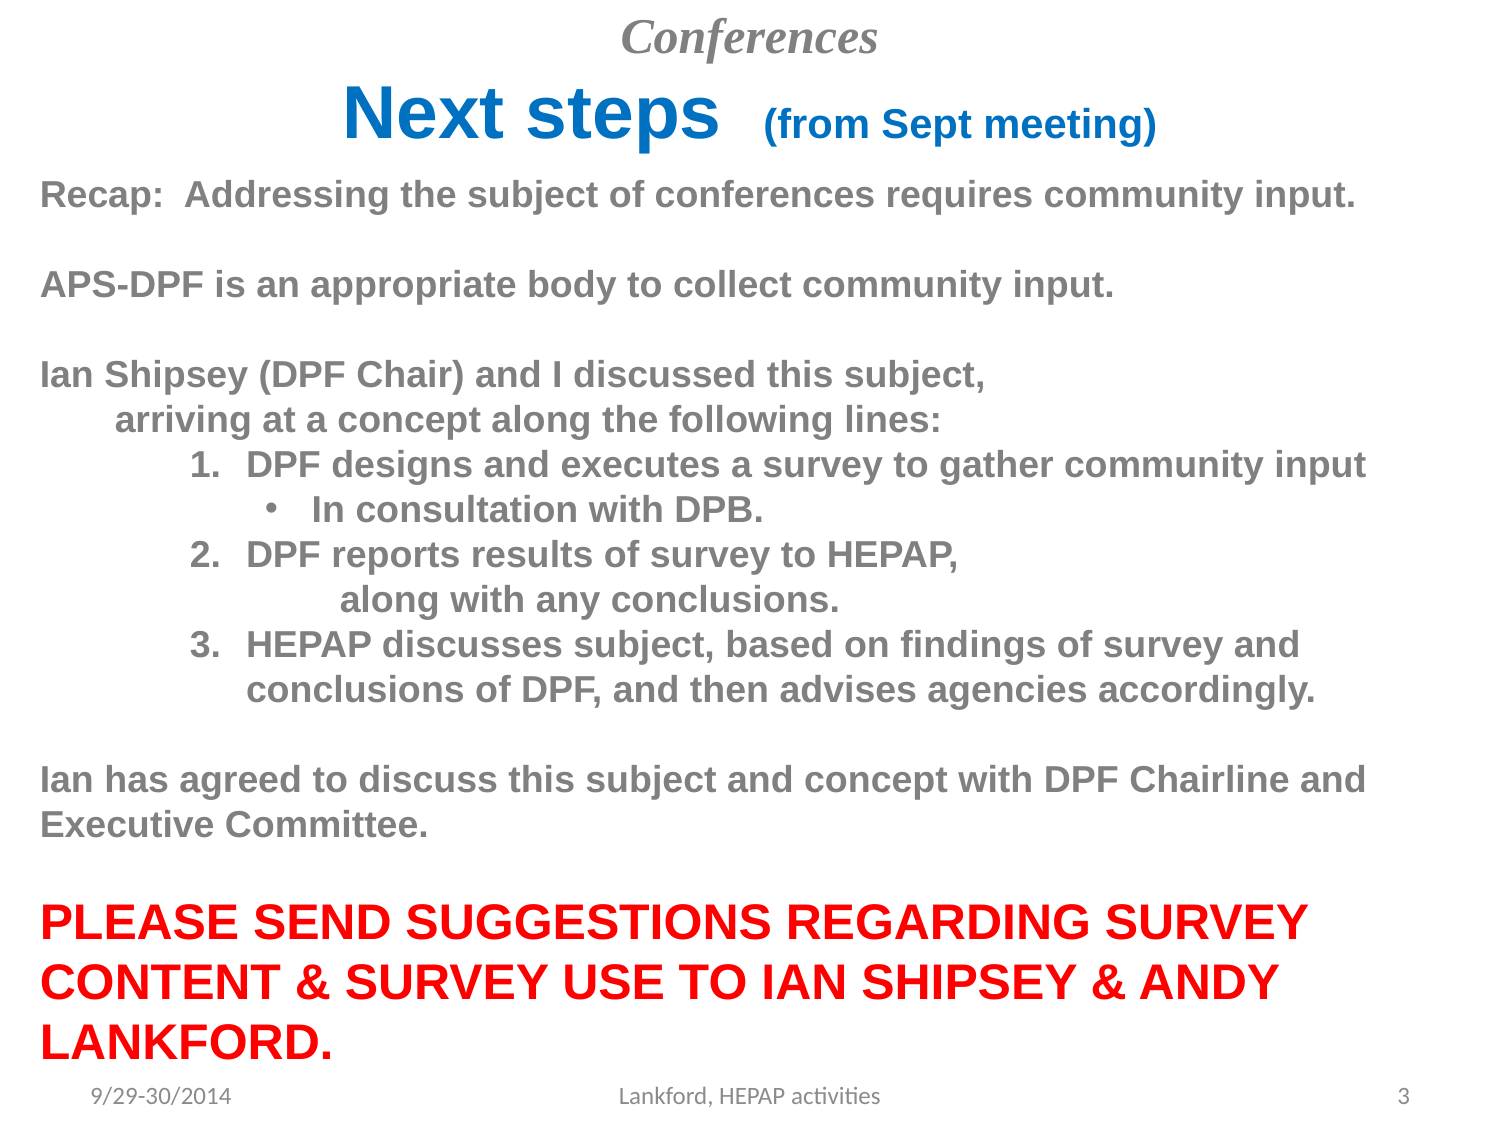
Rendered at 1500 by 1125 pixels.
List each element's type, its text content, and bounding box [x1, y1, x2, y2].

text_box Recap: Addressing the subject of conferences requires community input. APS-DPF is an appropriate body to collect community input. Ian Shipsey (DPF Chair) and I discussed this subject, arriving at a concept along the following lines: DPF designs and executes a survey to gather community input In consultation with DPB. DPF reports results of survey to HEPAP, along with any conclusions. HEPAP discusses subject, based on findings of survey and conclusions of DPF, and then advises agencies accordingly. Ian has agreed to discuss this subject and concept with DPF Chairline and Executive Committee. PLEASE SEND SUGGESTIONS REGARDING SURVEY CONTENT & SURVEY USE TO IAN SHIPSEY & ANDY LANKFORD. [24, 162, 1475, 1125]
slide_number 3 [1074, 1065, 1425, 1125]
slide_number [75, 1065, 425, 1125]
title Conferences Next steps (from Sept meeting) [0, 0, 1500, 157]
